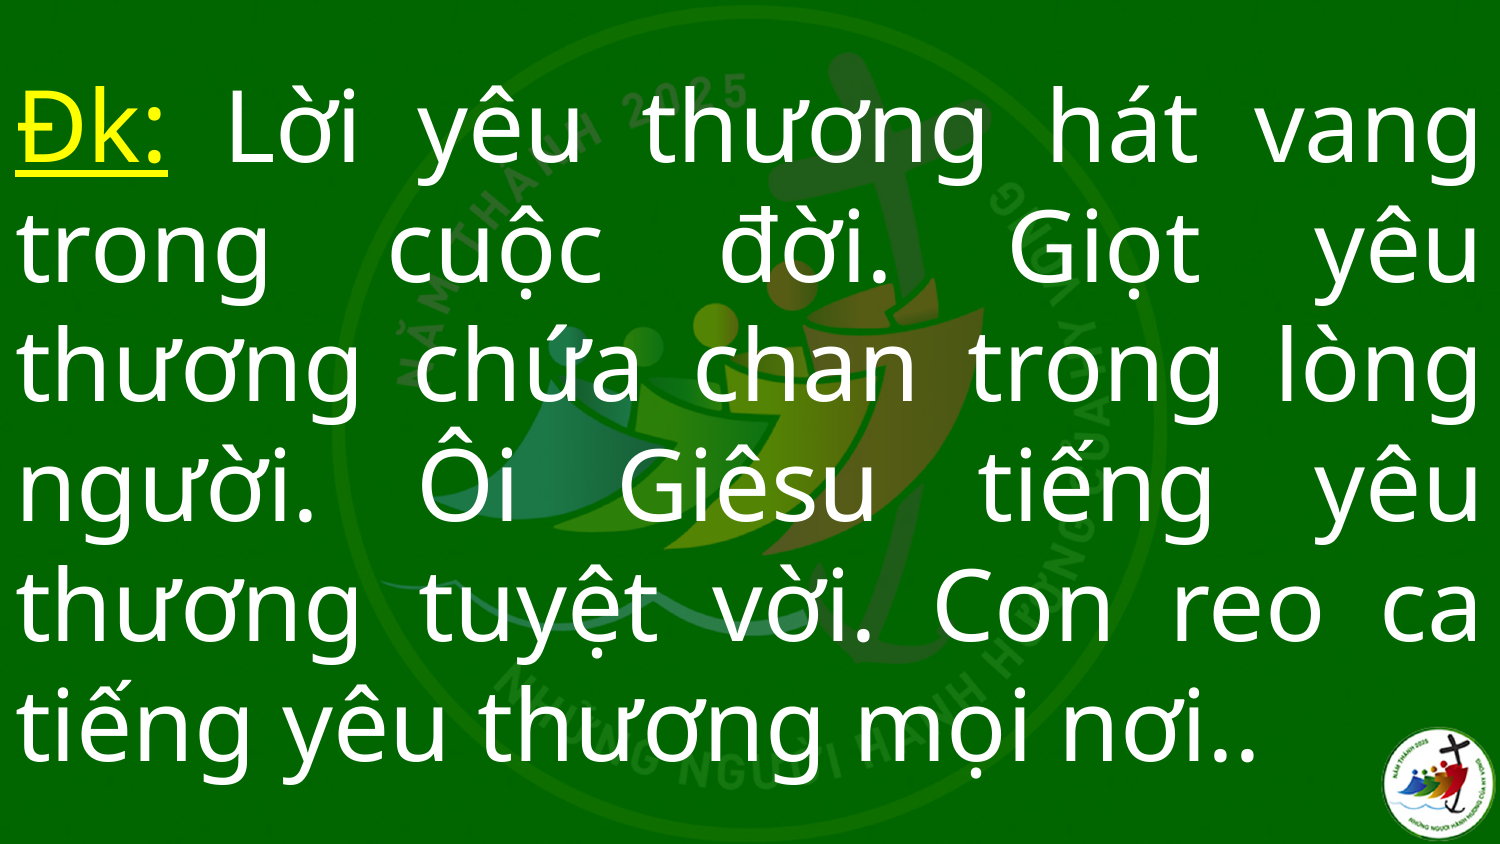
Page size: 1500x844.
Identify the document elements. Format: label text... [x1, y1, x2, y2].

title Đk: Lời yêu thương hát vang trong cuộc đời. Giọt yêu thương chứa chan trong lòng người. Ôi Giêsu tiếng yêu thương tuyệt vời. Con reo ca tiếng yêu thương mọi nơi.. [0, 0, 1500, 844]
